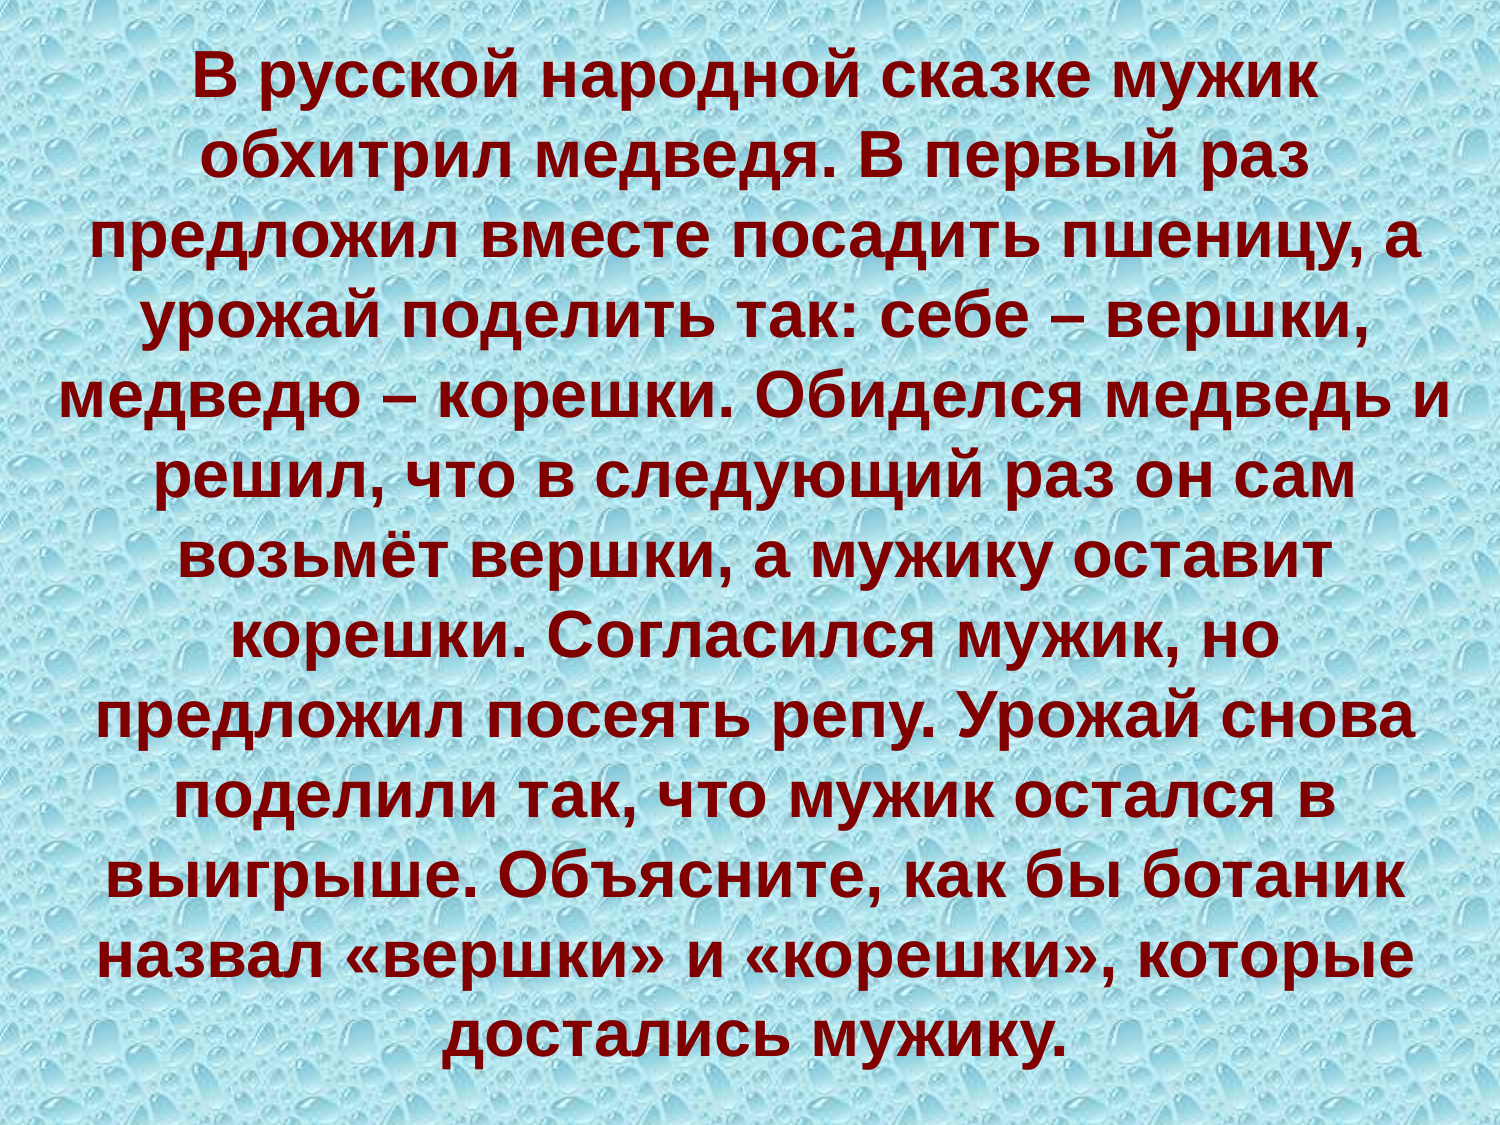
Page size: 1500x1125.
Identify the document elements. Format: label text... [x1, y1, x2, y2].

text_box В русской народной сказке мужик обхитрил медведя. В первый раз предложил вместе посадить пшеницу, а урожай поделить так: себе – вершки, медведю – корешки. Обиделся медведь и решил, что в следующий раз он сам возьмёт вершки, а мужику оставит корешки. Согласился мужик, но предложил посеять репу. Урожай снова поделили так, что мужик остался в выигрыше. Объясните, как бы ботаник назвал «вершки» и «корешки», которые достались мужику. [35, 23, 1477, 1078]
picture [0, 0, 1500, 1125]
